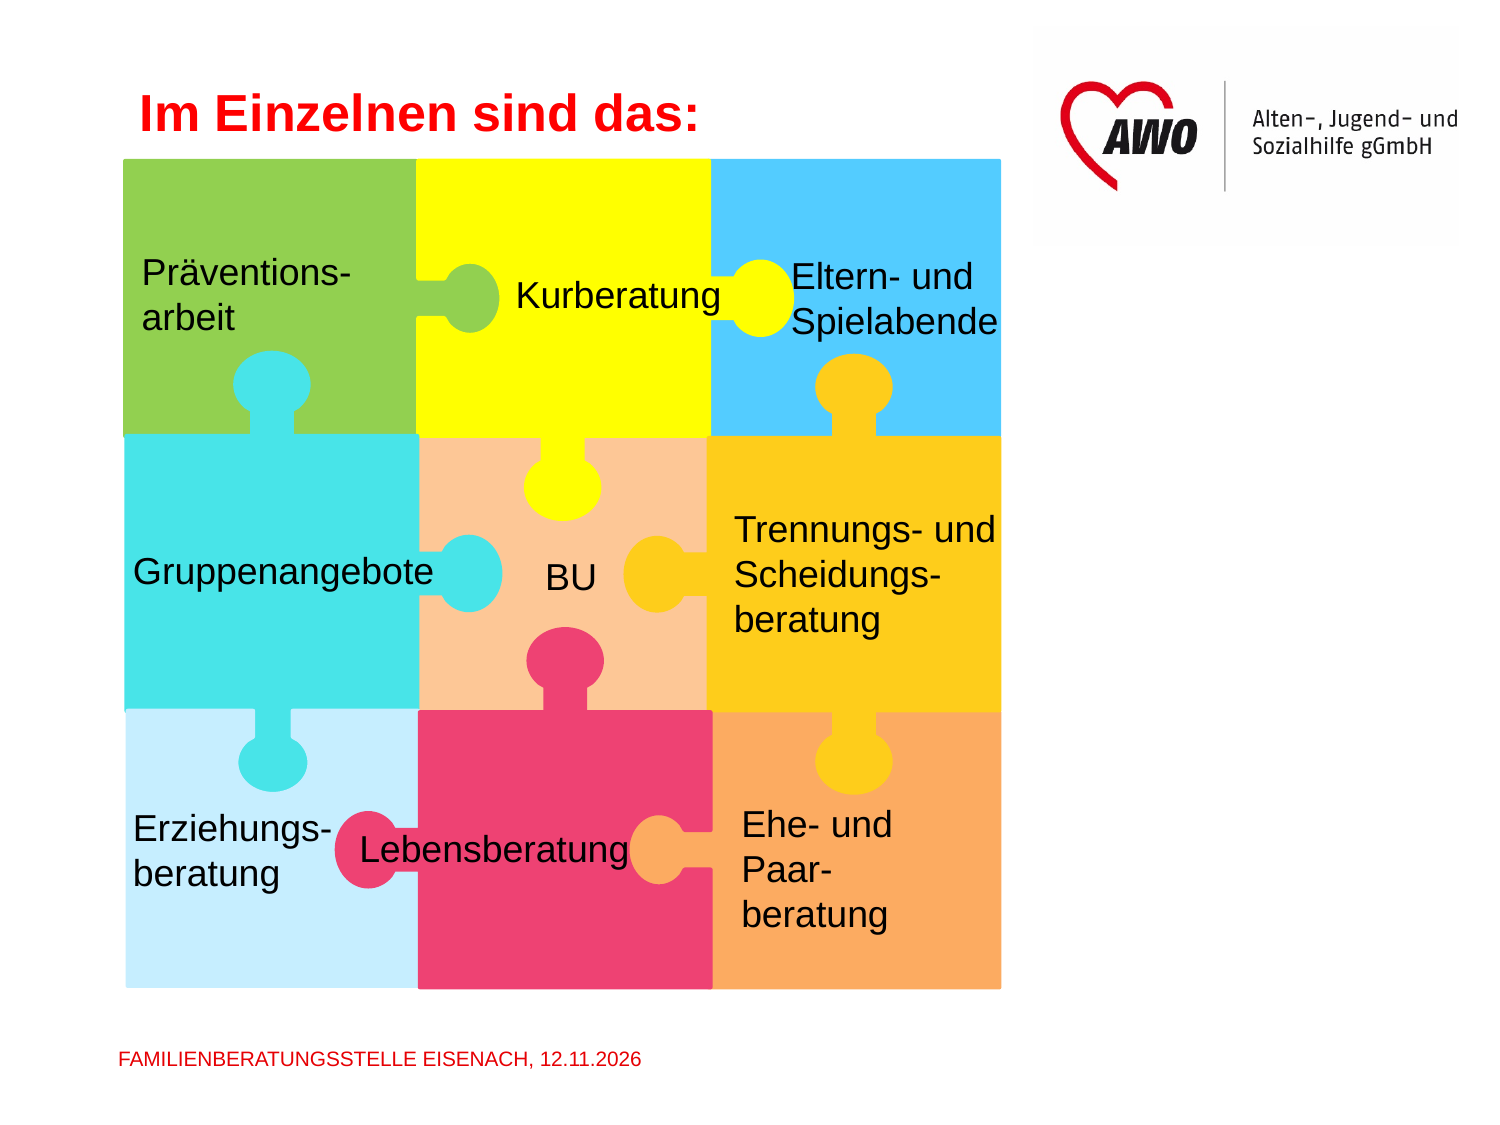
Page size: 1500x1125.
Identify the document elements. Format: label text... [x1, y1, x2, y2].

text_box Trennungs- und Scheidungs- beratung [718, 497, 1059, 648]
text_box [124, 350, 420, 539]
text_box Erziehungs- beratung [118, 796, 394, 901]
text_box [712, 712, 1002, 990]
text_box [643, 877, 675, 884]
text_box [417, 627, 713, 817]
text_box [123, 158, 499, 438]
text_box [626, 353, 1002, 792]
text_box BU [498, 545, 626, 606]
picture [1033, 26, 1459, 246]
text_box [735, 259, 776, 337]
text_box Kurberatung [500, 263, 754, 324]
text_box [710, 158, 1002, 263]
text_box [124, 600, 420, 791]
text_box Gruppenangebote [118, 539, 462, 600]
text_box [444, 534, 498, 613]
text_box [125, 877, 417, 988]
text_box Eltern- und Spielabende [776, 244, 1101, 350]
text_box [712, 324, 1002, 437]
text_box [417, 877, 713, 990]
text_box Im Einzelnen sind das: [125, 71, 991, 149]
footer Familienberatungsstelle eisenach, 14.09.2020 [118, 1045, 1211, 1072]
text_box [420, 438, 706, 557]
text_box [125, 708, 420, 817]
text_box [416, 158, 712, 522]
text_box Lebensberatung [394, 817, 732, 877]
text_box Präventions-arbeit [126, 240, 375, 346]
text_box Ehe- und Paar-beratung [726, 792, 991, 943]
text_box [420, 592, 706, 710]
